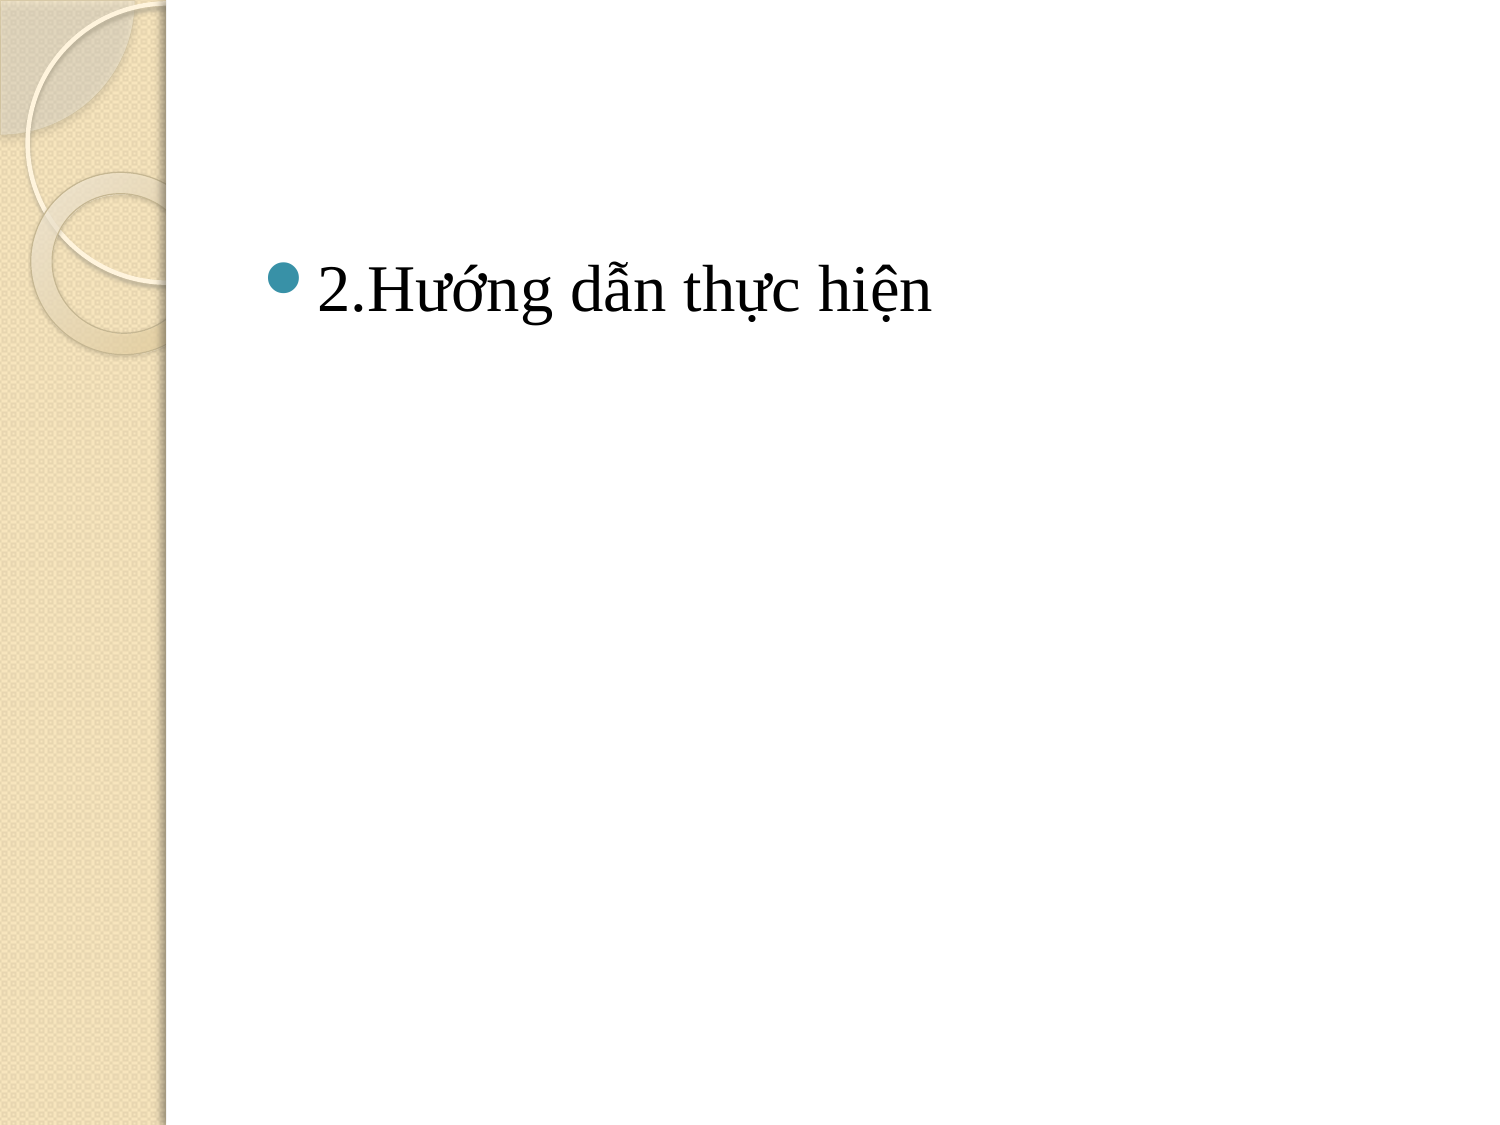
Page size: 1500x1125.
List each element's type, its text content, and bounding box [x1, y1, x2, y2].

list 2.Hướng dẫn thực hiện [235, 237, 1466, 1025]
